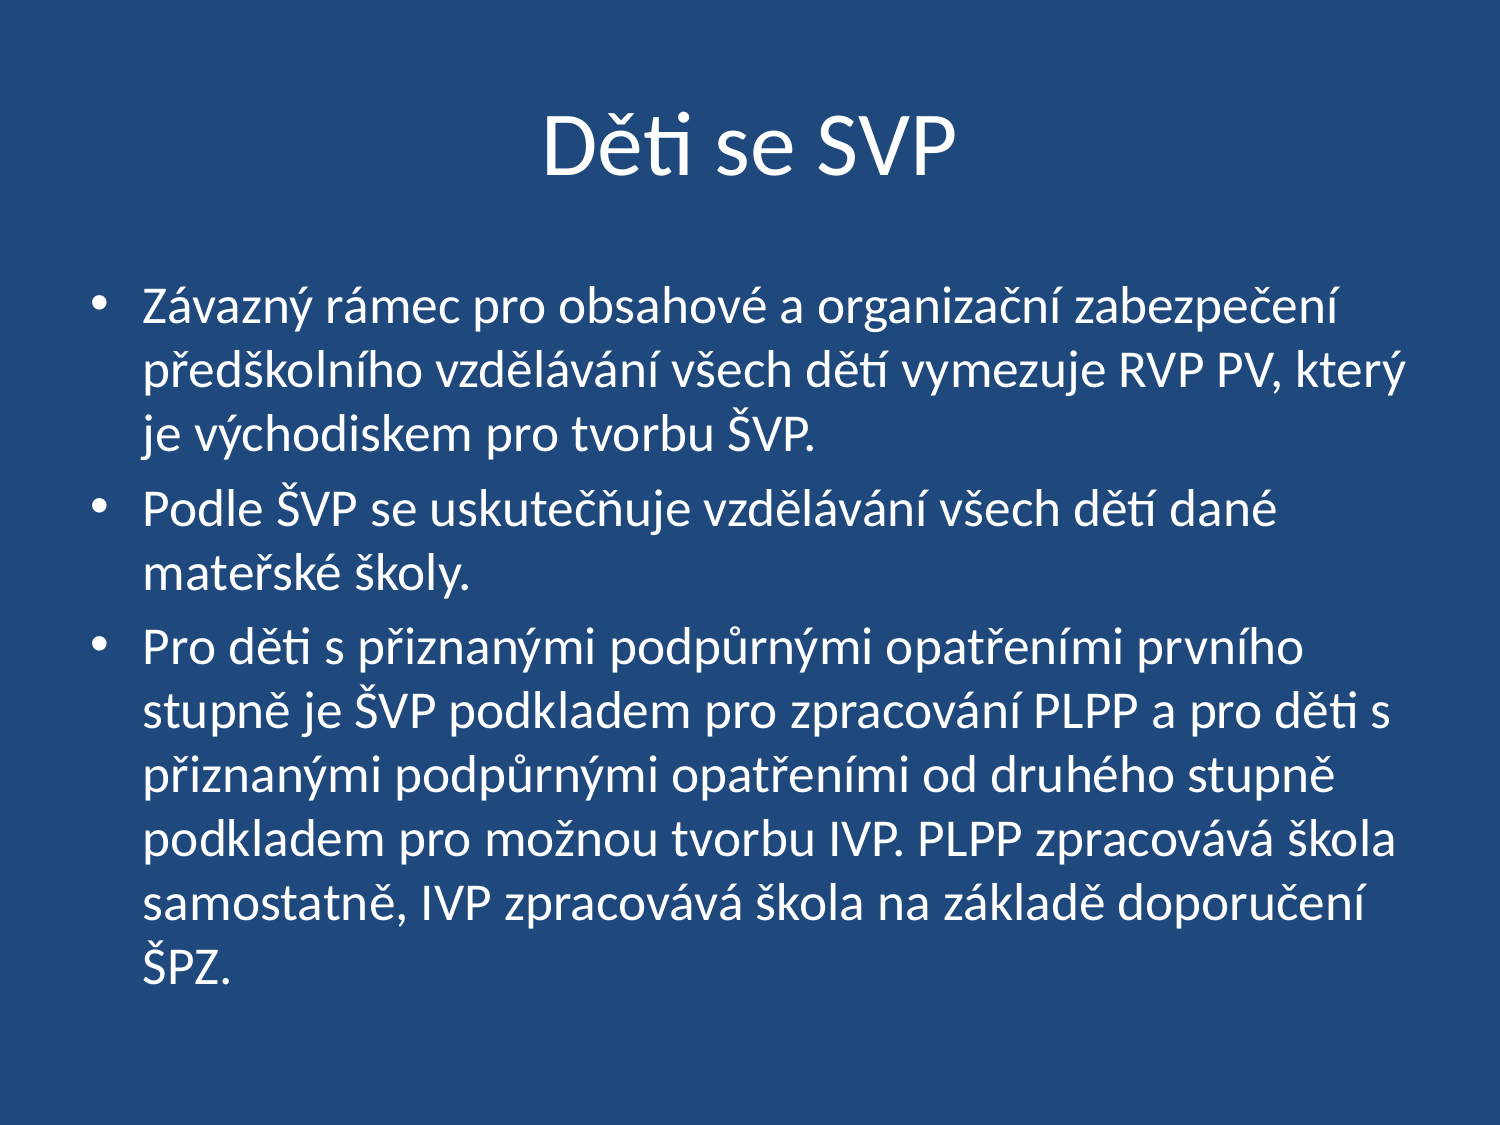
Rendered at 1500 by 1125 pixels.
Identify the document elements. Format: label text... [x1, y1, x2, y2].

list Závazný rámec pro obsahové a organizační zabezpečení předškolního vzdělávání všech dětí vymezuje RVP PV, který je východiskem pro tvorbu ŠVP. Podle ŠVP se uskutečňuje vzdělávání všech dětí dané mateřské školy. Pro děti s přiznanými podpůrnými opatřeními prvního stupně je ŠVP podkladem pro zpracování PLPP a pro děti s přiznanými podpůrnými opatřeními od druhého stupně podkladem pro možnou tvorbu IVP. PLPP zpracovává škola samostatně, IVP zpracovává škola na základě doporučení ŠPZ. [75, 262, 1425, 1005]
title Děti se SVP [75, 45, 1425, 233]
